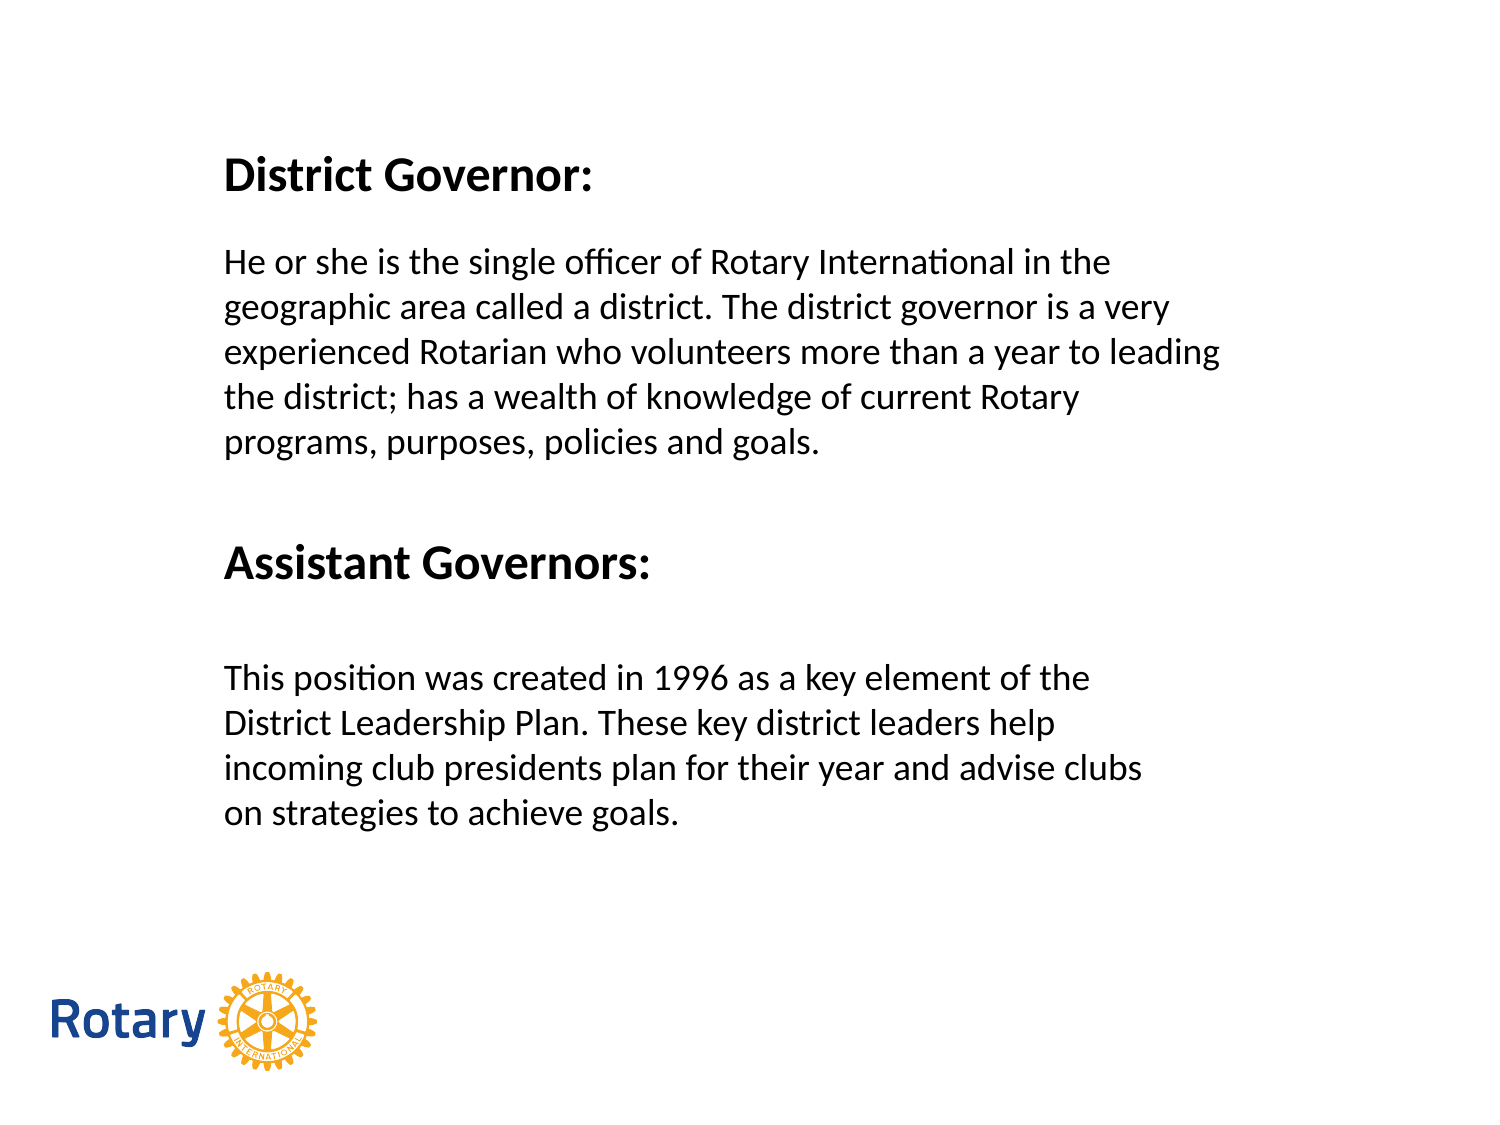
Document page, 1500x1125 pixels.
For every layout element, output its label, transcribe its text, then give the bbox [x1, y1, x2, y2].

text_box He or she is the single officer of Rotary International in the geographic area called a district. The district governor is a very experienced Rotarian who volunteers more than a year to leading the district; has a wealth of knowledge of current Rotary programs, purposes, policies and goals. [209, 229, 1255, 469]
picture [52, 972, 317, 1071]
text_box District Governor: [209, 134, 644, 209]
text_box Assistant Governors: [209, 522, 703, 597]
text_box This position was created in 1996 as a key element of the District Leadership Plan. These key district leaders help incoming club presidents plan for their year and advise clubs on strategies to achieve goals. [209, 645, 1205, 841]
